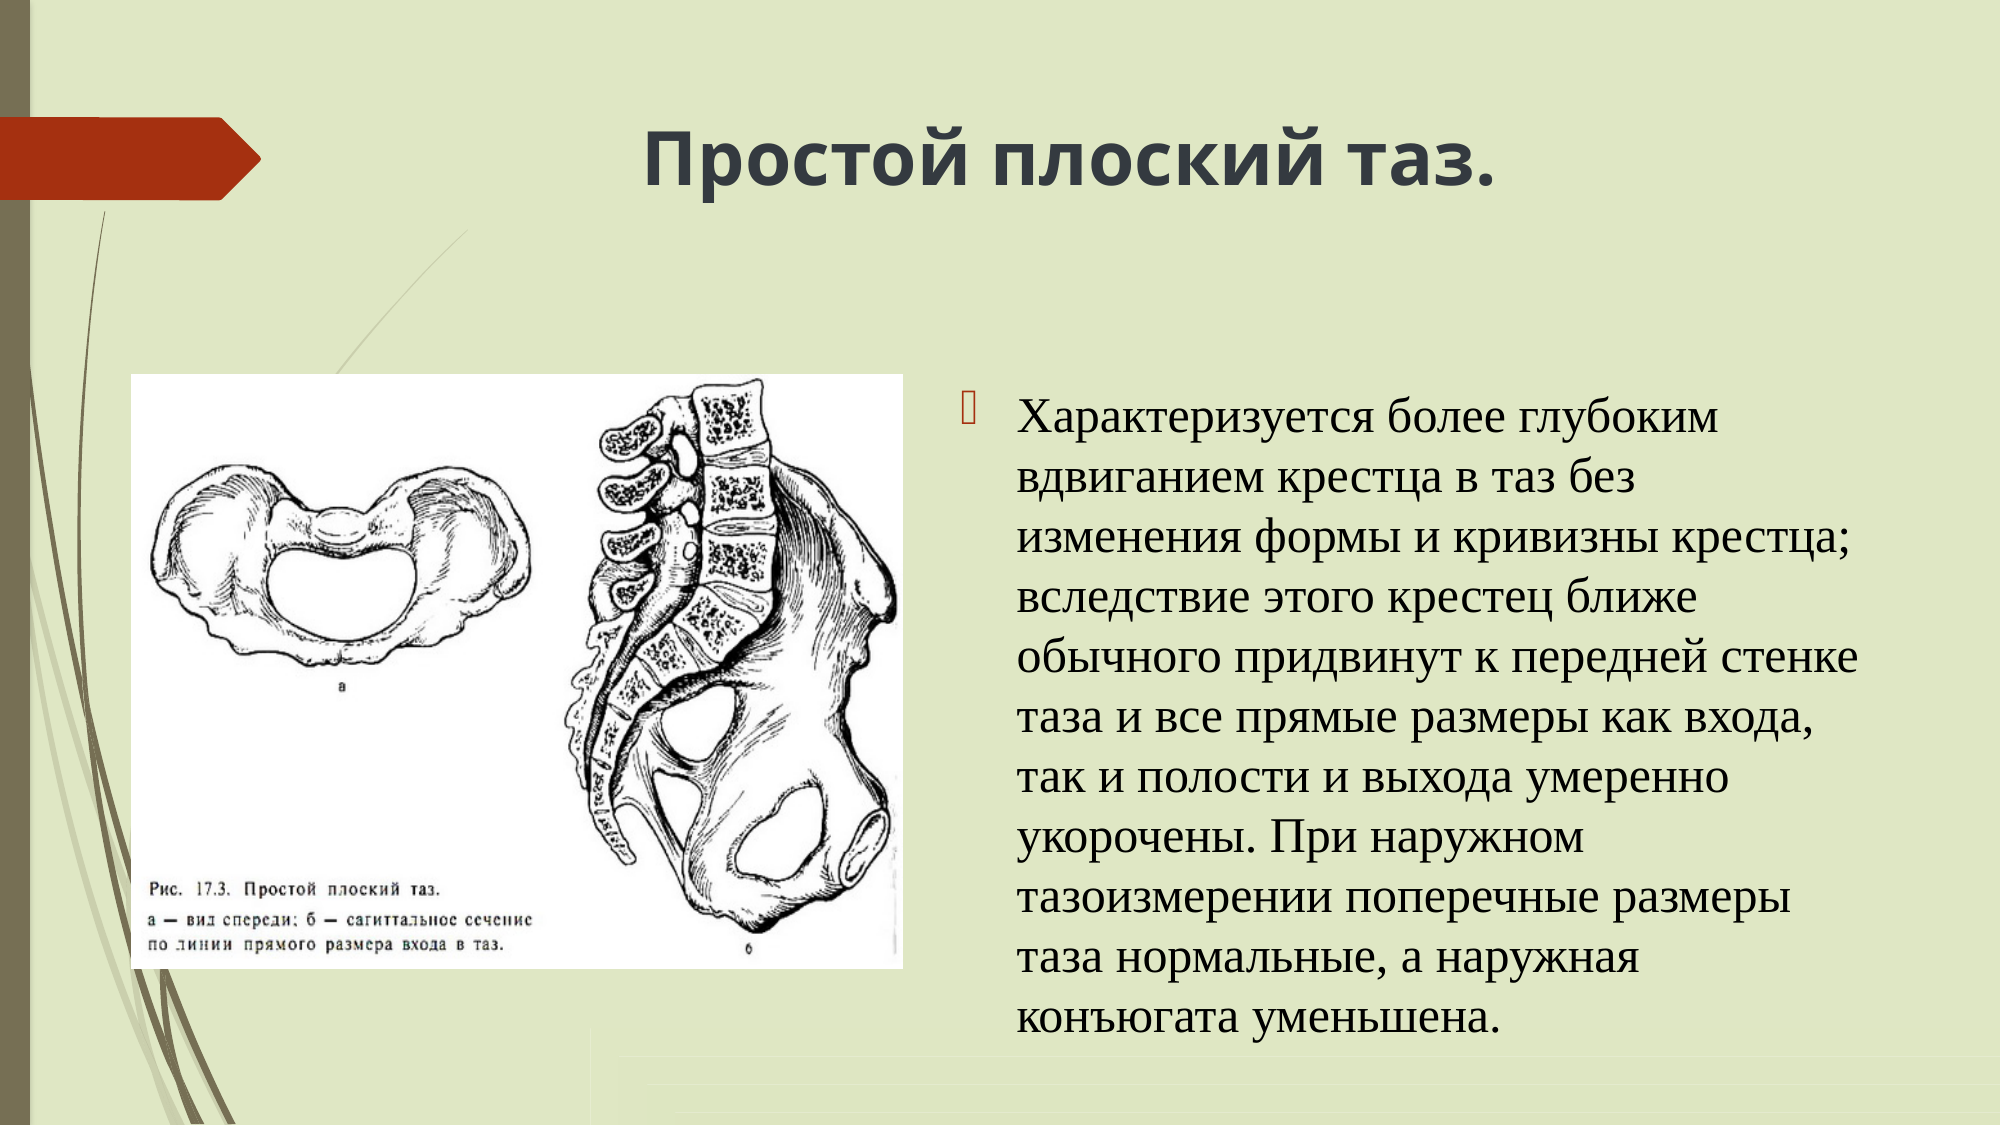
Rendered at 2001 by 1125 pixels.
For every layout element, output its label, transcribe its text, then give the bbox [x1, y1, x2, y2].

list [131, 374, 903, 969]
list Характеризуется более глубоким вдвиганием крестца в таз без изменения формы и кривизны крестца; вследствие этого крестец ближе обычного придвинут к передней стенке таза и все прямые размеры как входа, так и полости и выхода умеренно укорочены. При наружном тазоизмерении поперечные размеры таза нормальные, а наружная конъюгата уменьшена. [945, 375, 1888, 969]
title Простой плоский таз. [252, 102, 1888, 313]
